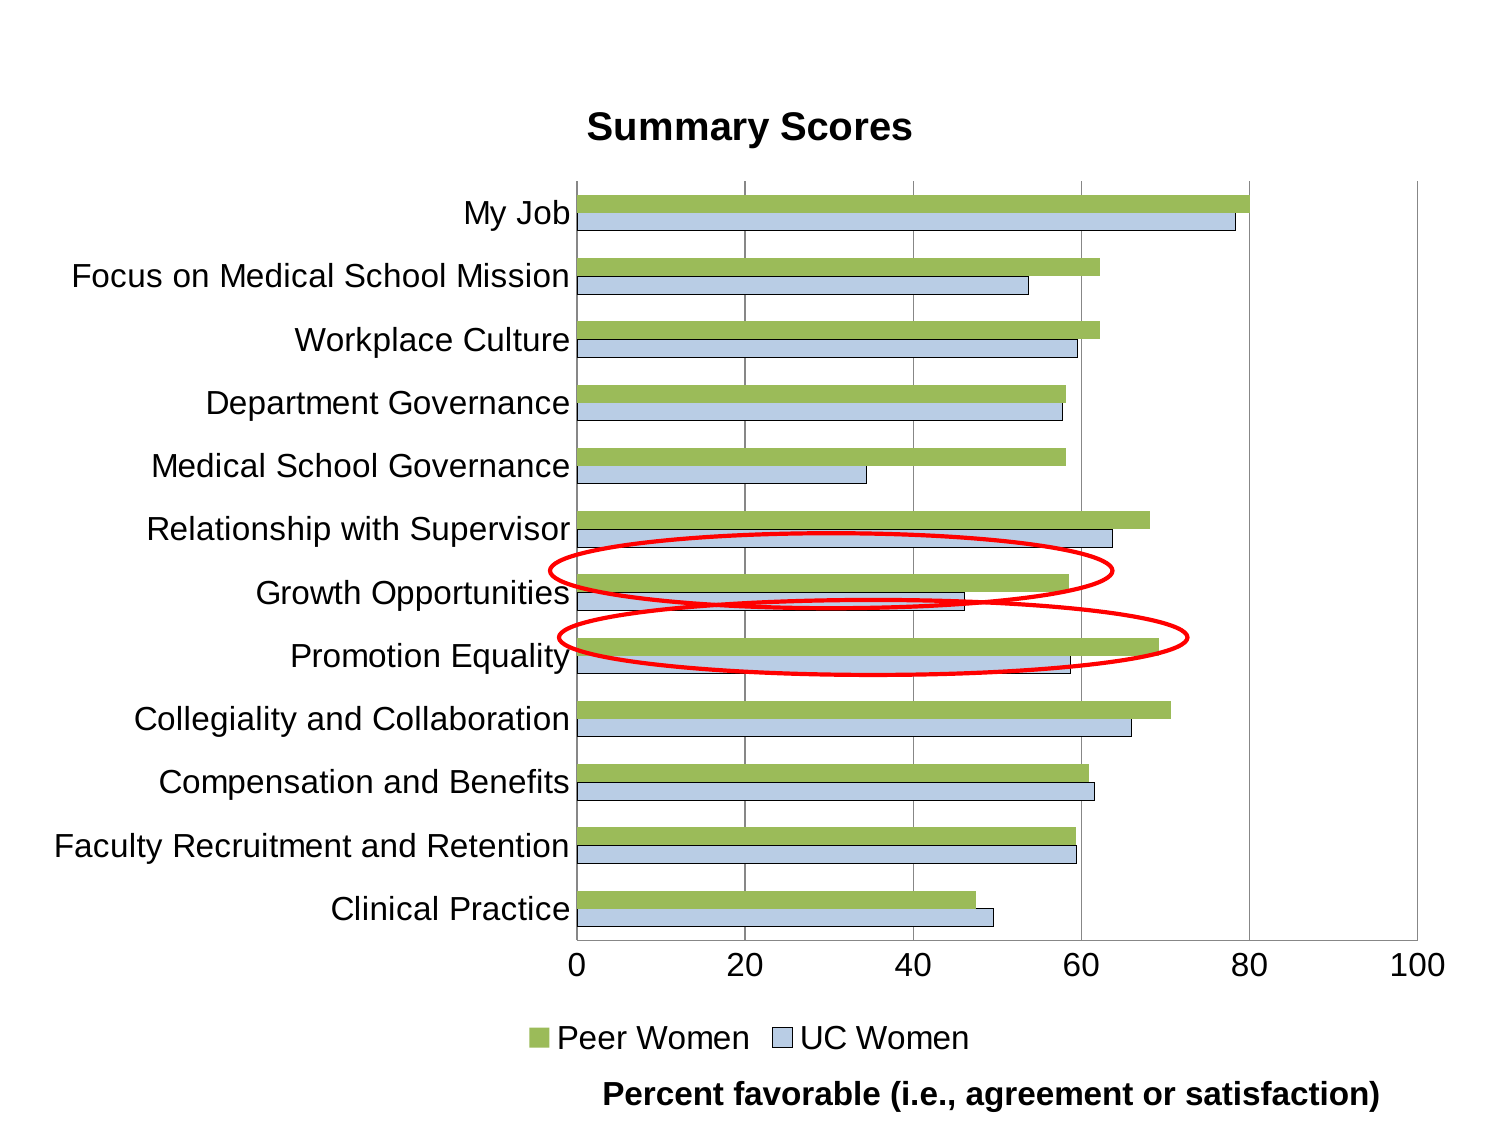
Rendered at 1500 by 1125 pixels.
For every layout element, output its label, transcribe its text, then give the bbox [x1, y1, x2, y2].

text_box Percent favorable (i.e., agreement or satisfaction) [587, 1072, 1450, 1120]
chart [24, 62, 1476, 1063]
